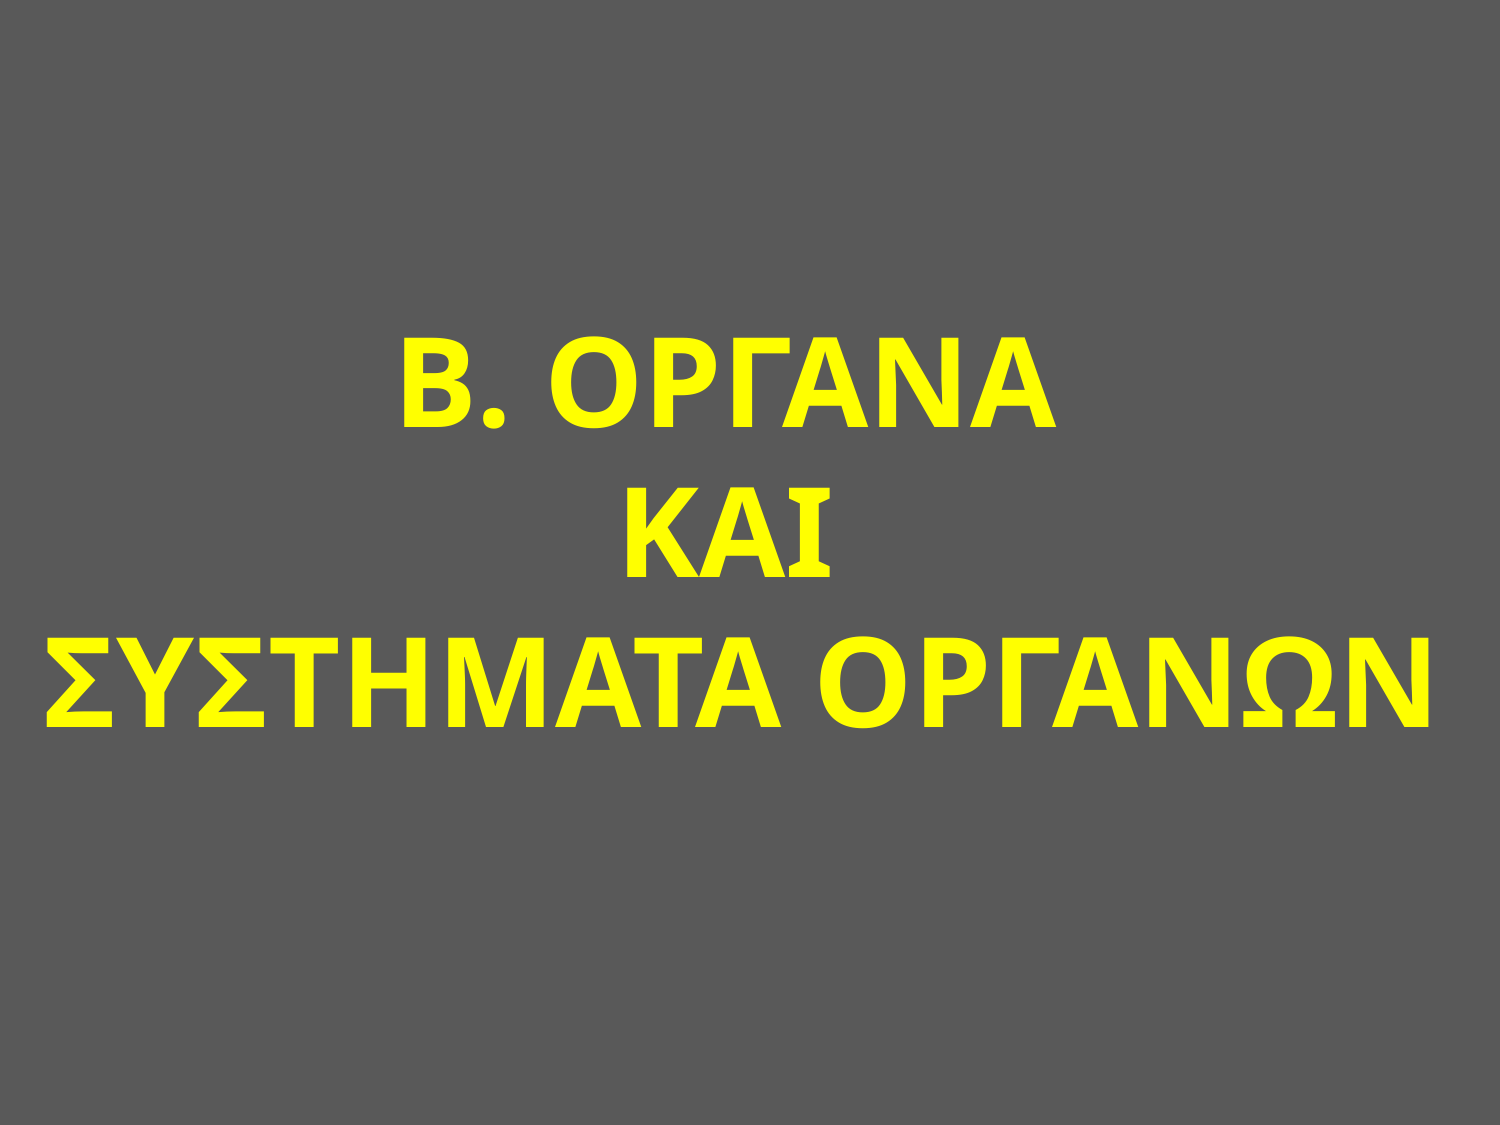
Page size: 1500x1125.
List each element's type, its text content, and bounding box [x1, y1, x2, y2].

title Β. ΟΡΓΑΝΑ ΚΑΙ ΣΥΣΤΗΜΑΤΑ ΟΡΓΑΝΩΝ [0, 278, 1483, 776]
